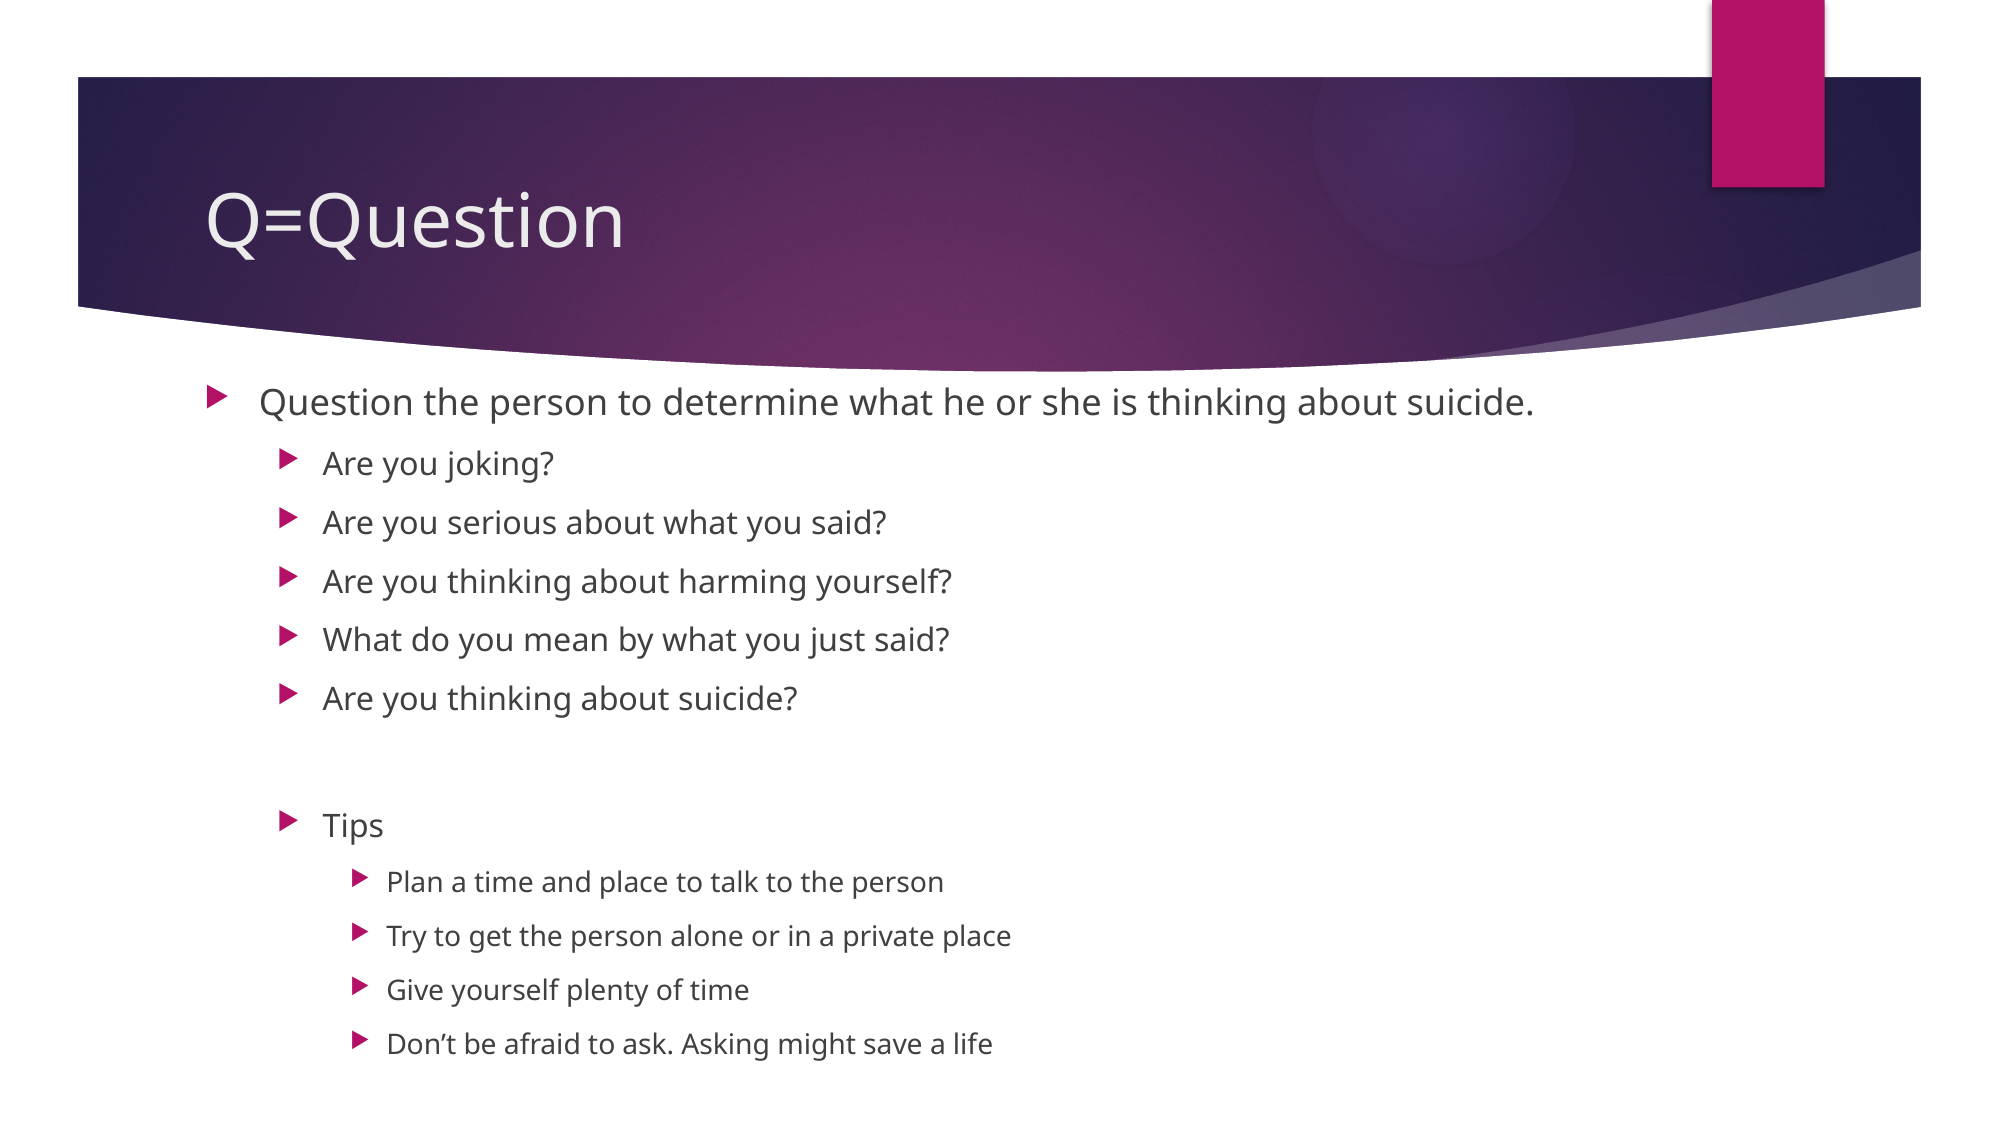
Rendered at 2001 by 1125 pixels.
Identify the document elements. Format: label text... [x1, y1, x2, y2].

title Q=Question [189, 159, 1627, 276]
list Question the person to determine what he or she is thinking about suicide. Are you joking? Are you serious about what you said? Are you thinking about harming yourself? What do you mean by what you just said? Are you thinking about suicide? Tips Plan a time and place to talk to the person Try to get the person alone or in a private place Give yourself plenty of time Don’t be afraid to ask. Asking might save a life [189, 371, 1638, 1069]
